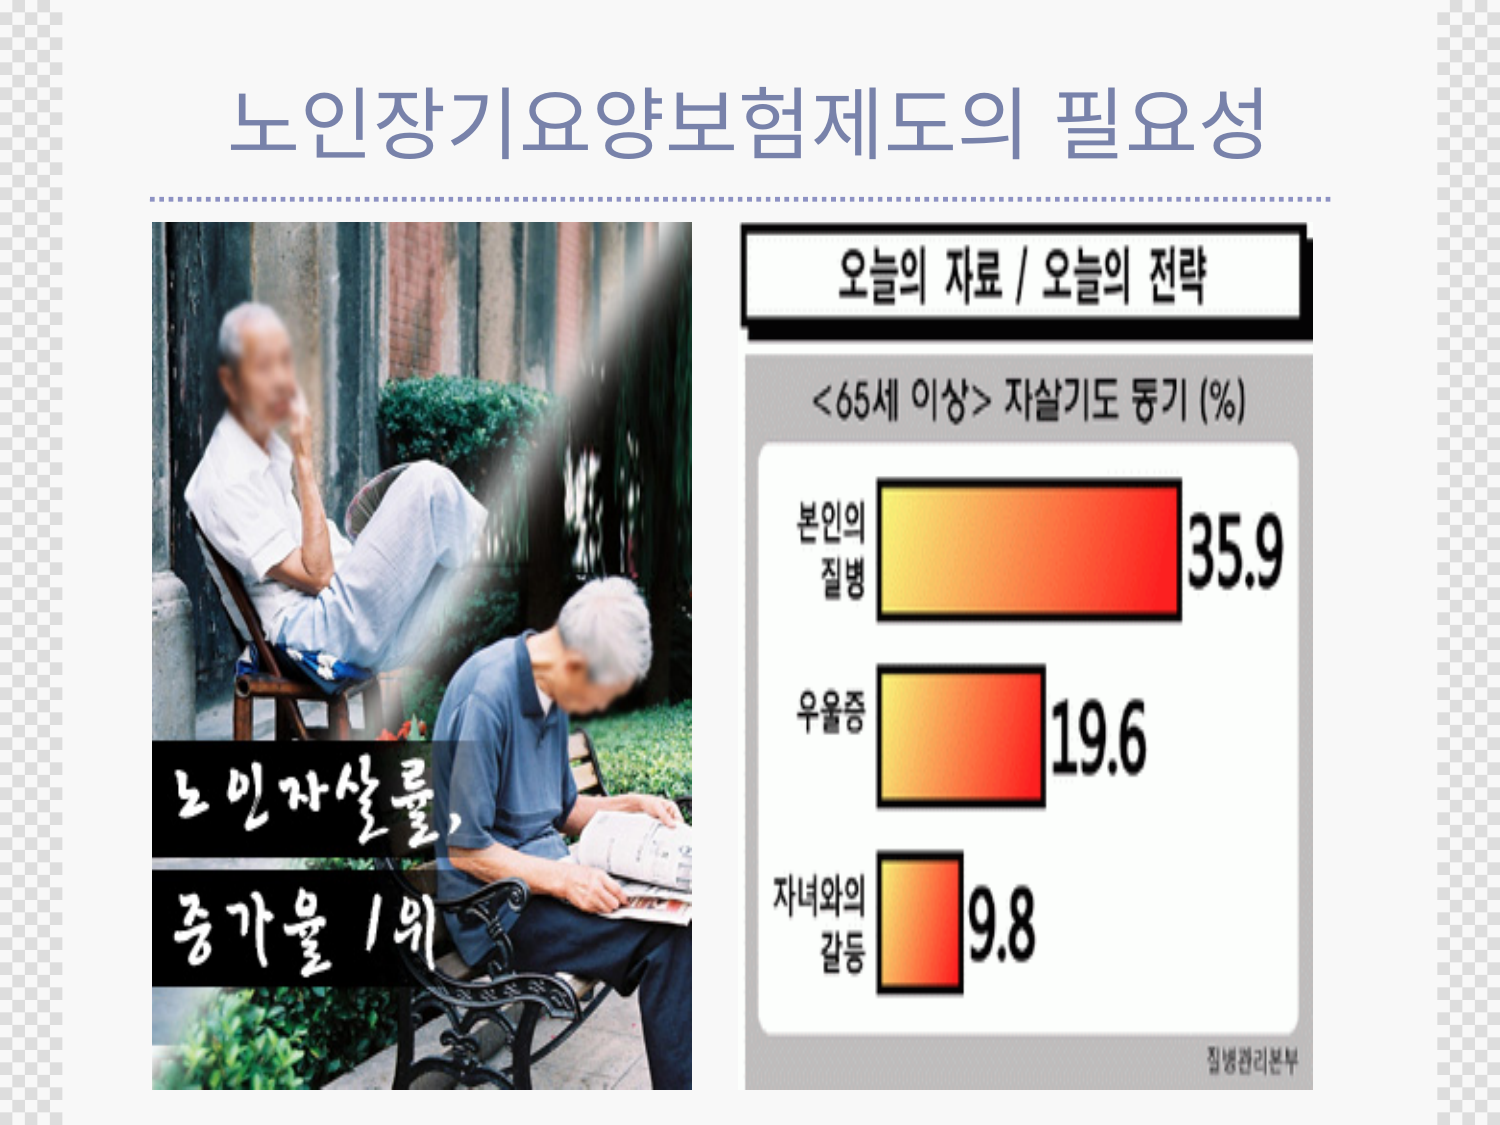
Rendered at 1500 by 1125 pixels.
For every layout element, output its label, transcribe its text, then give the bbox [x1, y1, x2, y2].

picture [152, 222, 692, 1090]
title 노인장기요양보험제도의 필요성 [74, 44, 1426, 200]
picture [737, 222, 1313, 1090]
